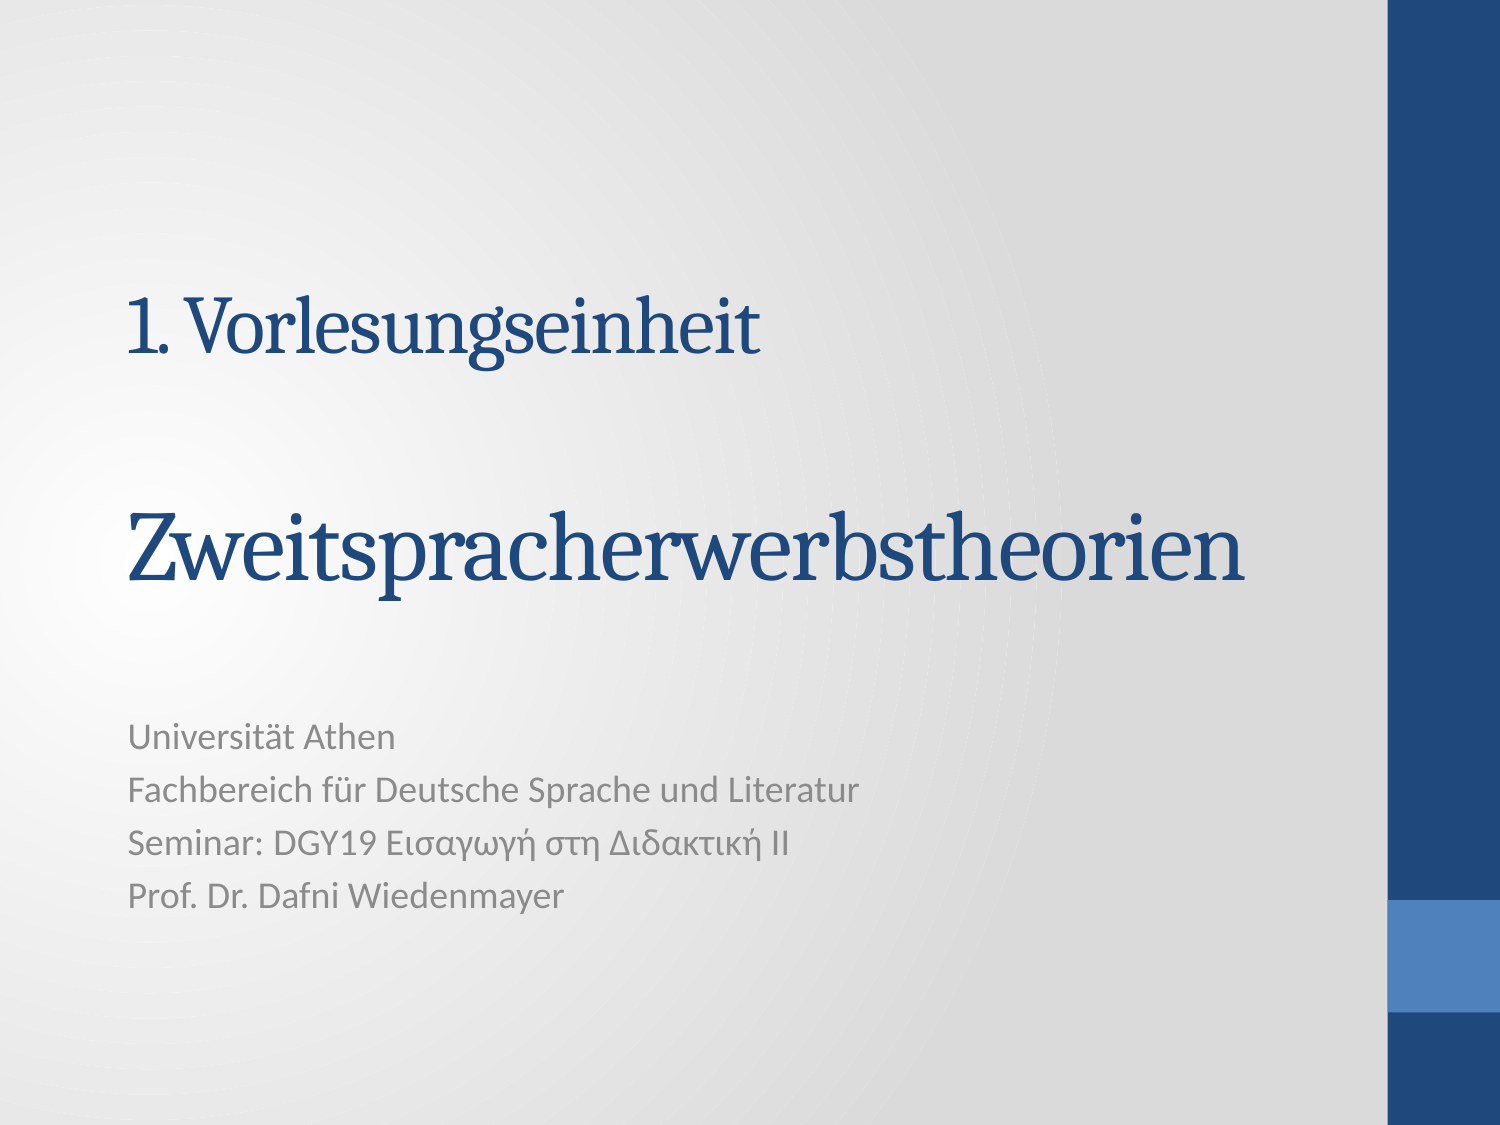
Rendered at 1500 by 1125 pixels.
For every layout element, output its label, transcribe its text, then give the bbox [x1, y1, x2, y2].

title 1. Vorlesungseinheit Zweitspracherwerbstheorien [112, 243, 1350, 609]
subtitle Universität Athen Fachbereich für Deutsche Sprache und Literatur Seminar: DGY19 Εισαγωγή στη Διδακτική ΙΙ Prof. Dr. Dafni Wiedenmayer [112, 704, 1173, 925]
